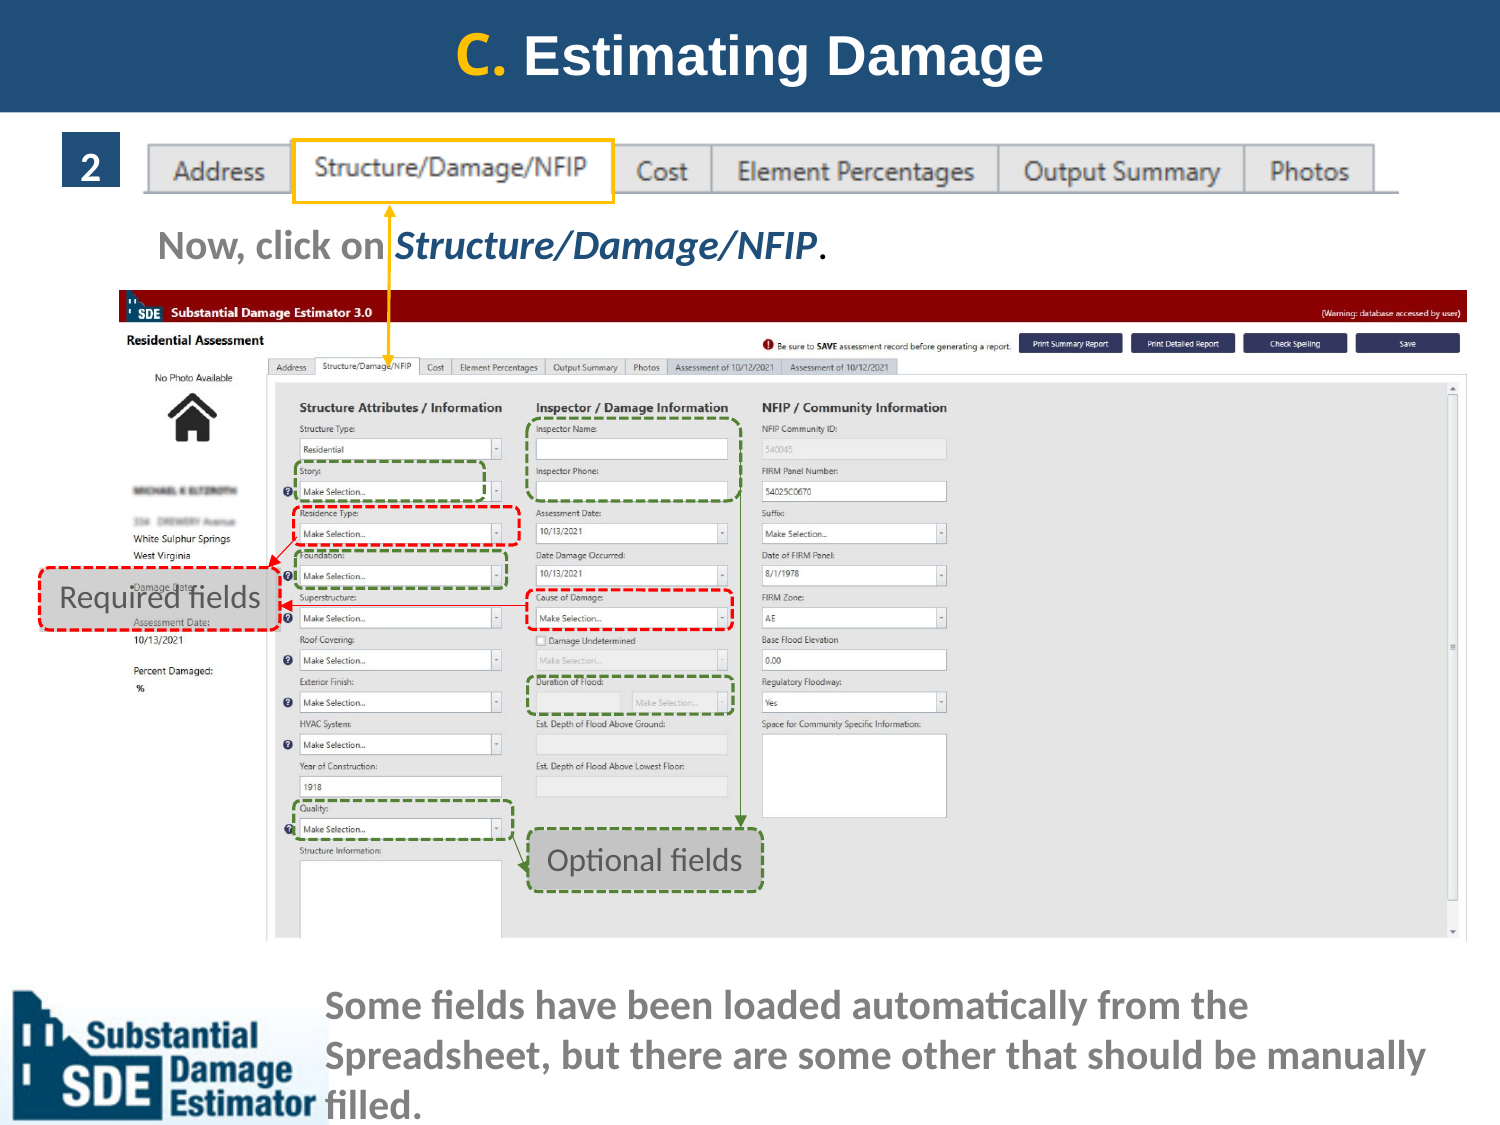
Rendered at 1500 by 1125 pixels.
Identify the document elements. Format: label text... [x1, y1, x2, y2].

picture [0, 985, 330, 1125]
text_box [267, 536, 298, 568]
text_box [119, 290, 1467, 941]
text_box C. Estimating Damage [0, 0, 1500, 113]
text_box 2 [62, 132, 120, 187]
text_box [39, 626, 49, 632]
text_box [133, 138, 1399, 203]
text_box [38, 566, 119, 632]
text_box Now, click on Structure/Damage/NFIP. [142, 210, 388, 283]
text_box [512, 836, 528, 874]
text_box Now, click on Structure/Damage/NFIP. [391, 210, 1358, 283]
text_box Some fields have been loaded automatically from the Spreadsheet, but there are some other that should be manually filled. [309, 969, 1500, 1086]
